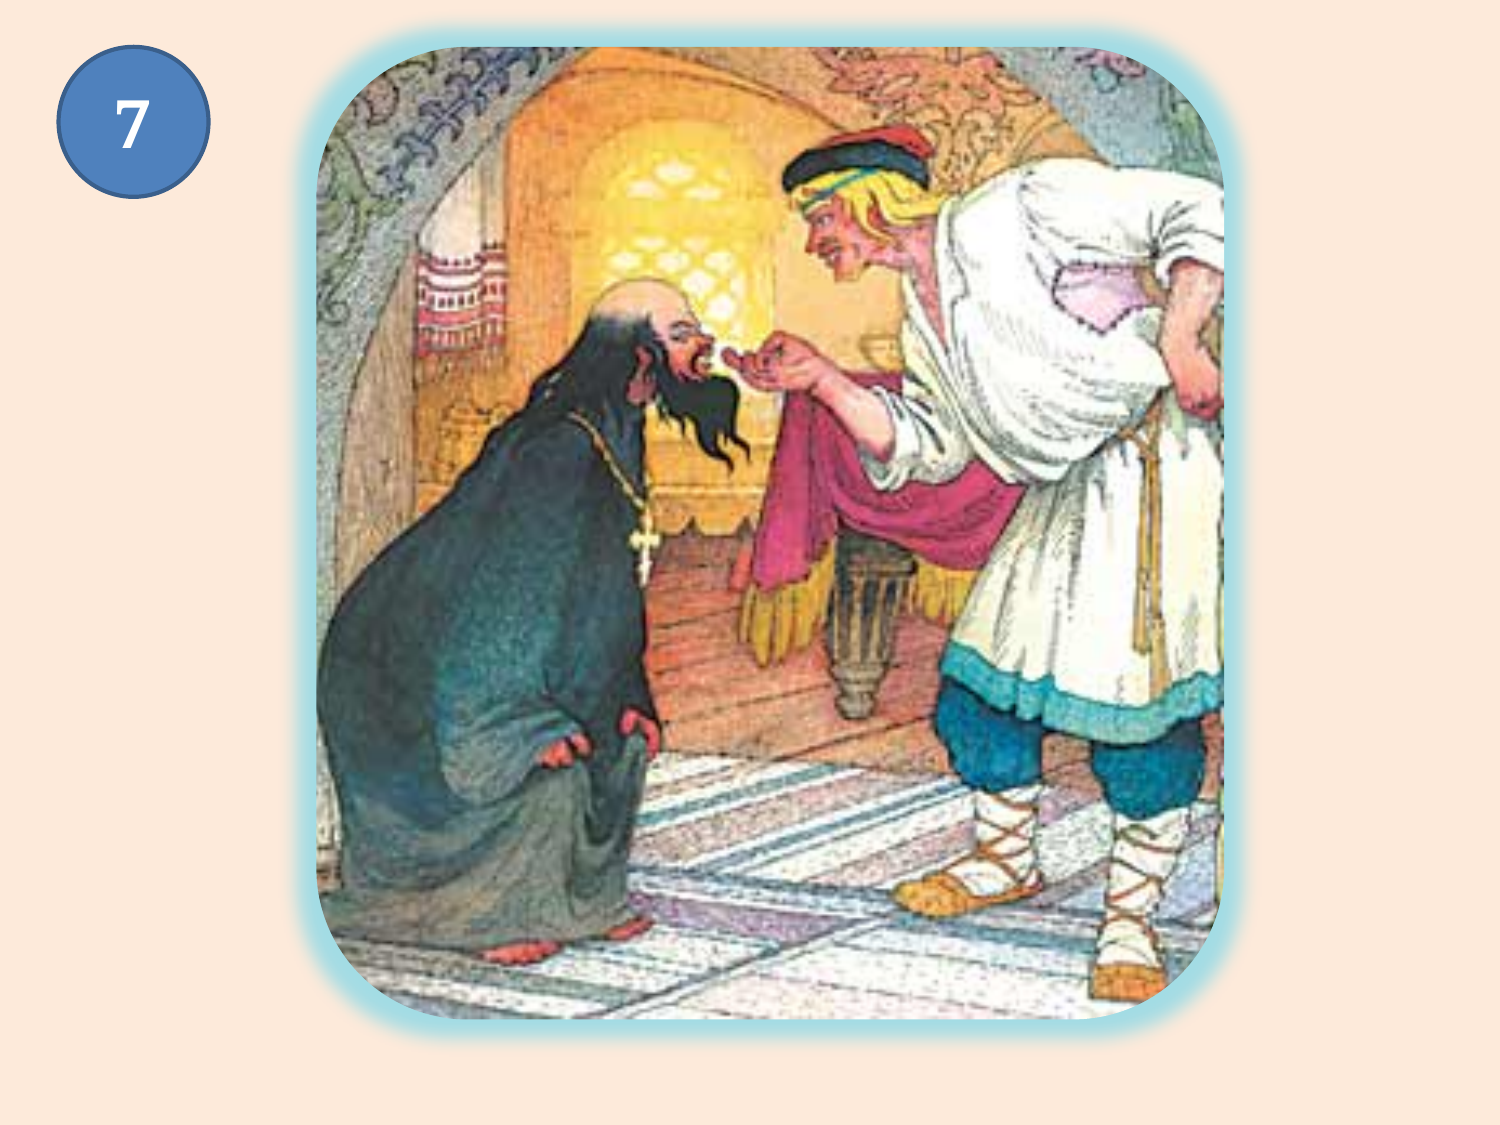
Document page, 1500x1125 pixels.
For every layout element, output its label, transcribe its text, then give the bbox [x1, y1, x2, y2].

picture [316, 46, 1225, 1020]
text_box 7 [56, 44, 211, 199]
